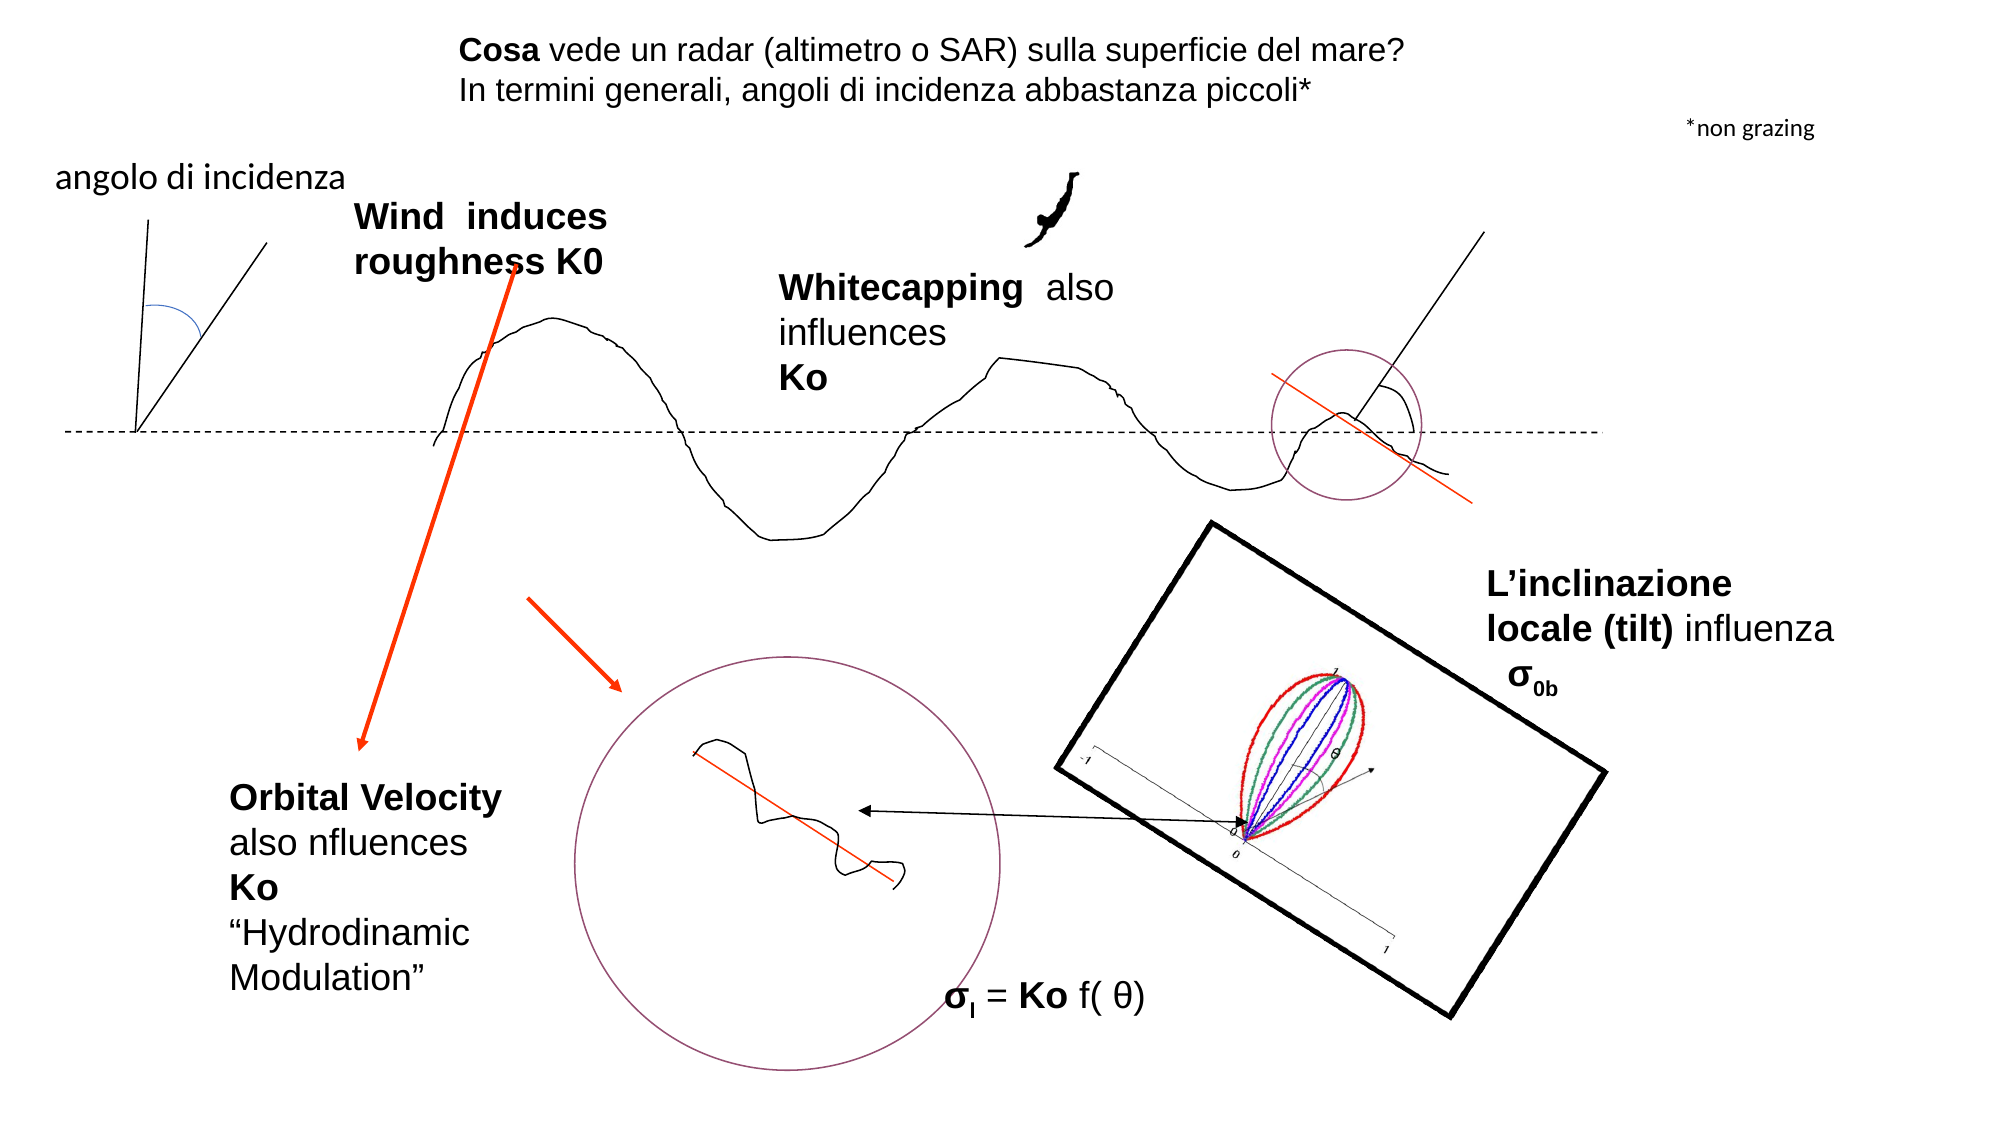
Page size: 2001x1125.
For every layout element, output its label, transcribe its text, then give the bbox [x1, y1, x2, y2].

text_box [1271, 349, 1422, 500]
text_box [692, 739, 905, 890]
text_box Whitecapping also influences Ko [763, 255, 1254, 406]
text_box angolo di incidenza [40, 144, 370, 205]
text_box [1405, 460, 1449, 475]
text_box Cosa vede un radar (altimetro o SAR) sulla superficie del mare? In termini generali, angoli di incidenza abbastanza piccoli* [443, 21, 1632, 116]
text_box [527, 597, 623, 693]
picture [1054, 520, 1608, 964]
text_box Orbital Velocity also nfluences Ko “Hydrodinamic Modulation” [214, 765, 534, 1005]
text_box [458, 318, 1287, 541]
text_box [433, 350, 488, 447]
picture [1012, 162, 1085, 265]
text_box Wind induces roughness K0 [339, 184, 712, 290]
text_box σl = Ko f( θ) [929, 964, 1680, 1030]
text_box [356, 264, 517, 752]
text_box [574, 656, 1000, 1071]
text_box [858, 804, 1094, 818]
text_box *non grazing [1669, 104, 1831, 150]
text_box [100, 219, 267, 433]
text_box L’inclinazione locale (tilt) influenza σ0b [1471, 551, 1850, 708]
